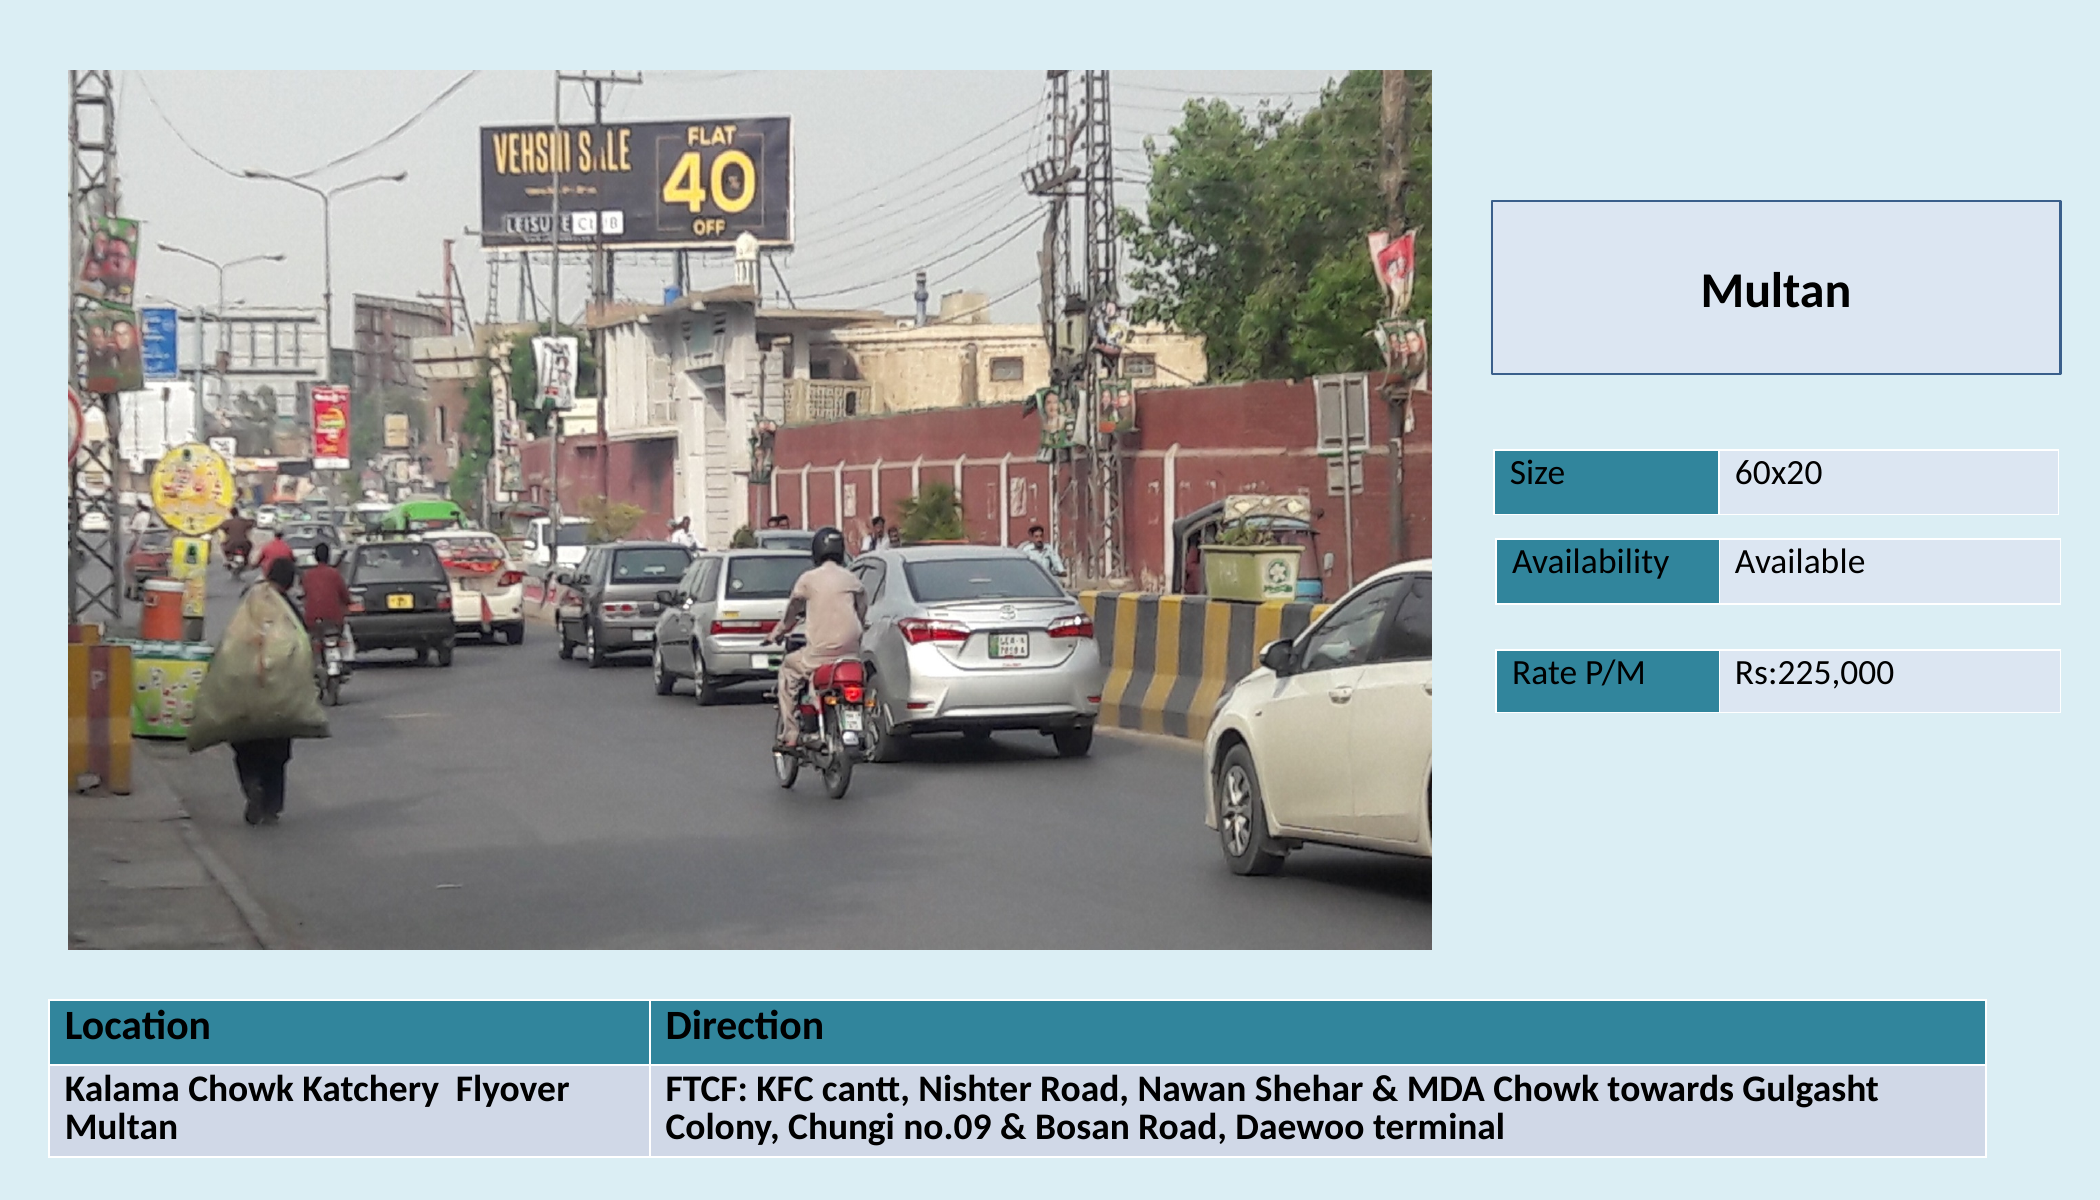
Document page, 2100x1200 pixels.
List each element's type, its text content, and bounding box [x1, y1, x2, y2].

table_cell Kalama Chowk Katchery Flyover Multan [50, 1066, 649, 1156]
table_header Availability [1497, 540, 1719, 603]
table_header 60x20 [1720, 451, 2058, 514]
table_header Size [1495, 451, 1718, 514]
table_header Available [1720, 540, 2060, 603]
table_cell FTCF: KFC cantt, Nishter Road, Nawan Shehar & MDA Chowk towards Gulgasht Colony, Chungi no.09 & Bosan Road, Daewoo terminal [651, 1066, 1985, 1156]
picture [67, 70, 1433, 951]
table_header Rs:225,000 [1720, 651, 2060, 712]
table_header Rate P/M [1497, 651, 1719, 712]
table_header Location [50, 1001, 649, 1064]
text_box Multan [1490, 199, 2063, 376]
table_header Direction [651, 1001, 1985, 1064]
